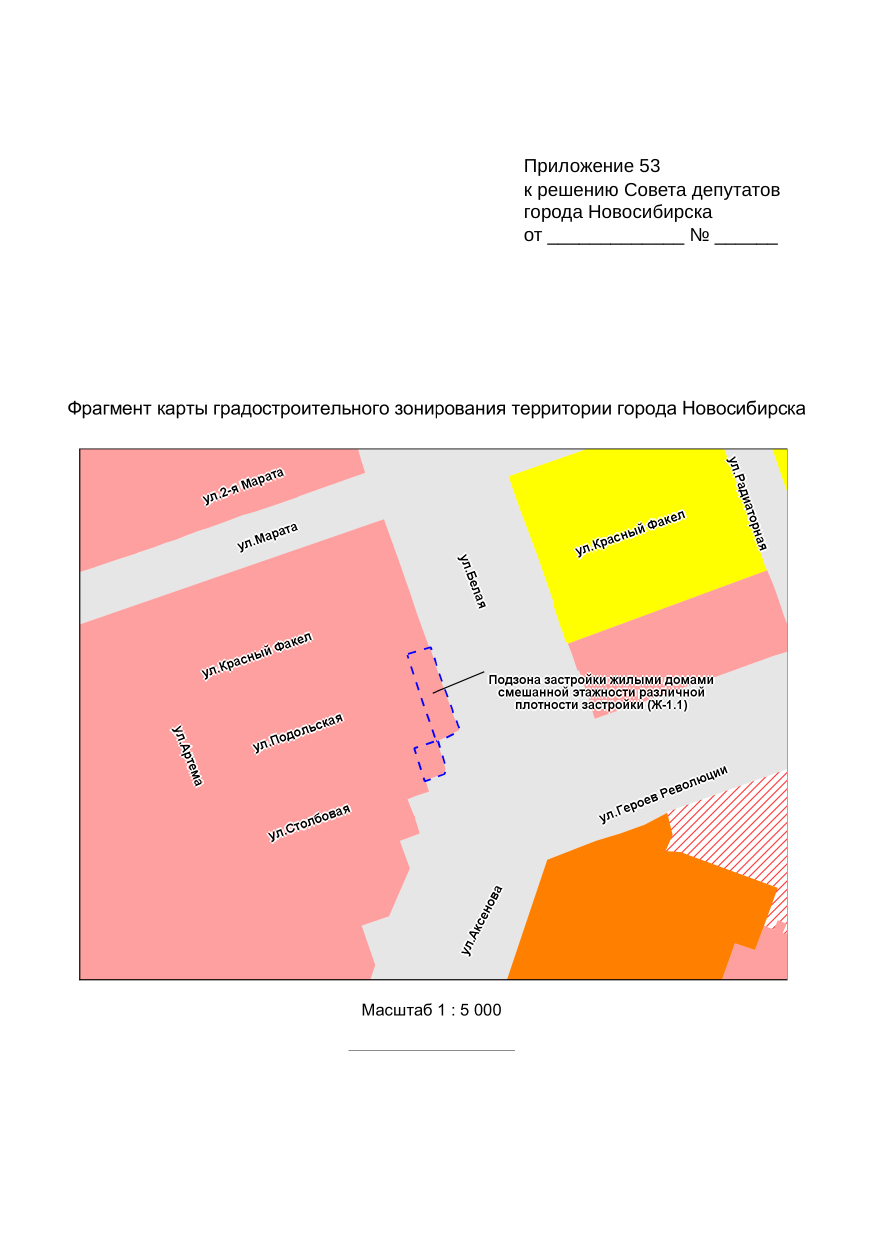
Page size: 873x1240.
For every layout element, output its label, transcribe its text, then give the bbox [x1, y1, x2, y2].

text_box Приложение 53 [523, 153, 711, 177]
picture [0, 369, 873, 1240]
text_box к решению Совета депутатов города Новосибирска от _____________ № ______ [523, 177, 791, 246]
